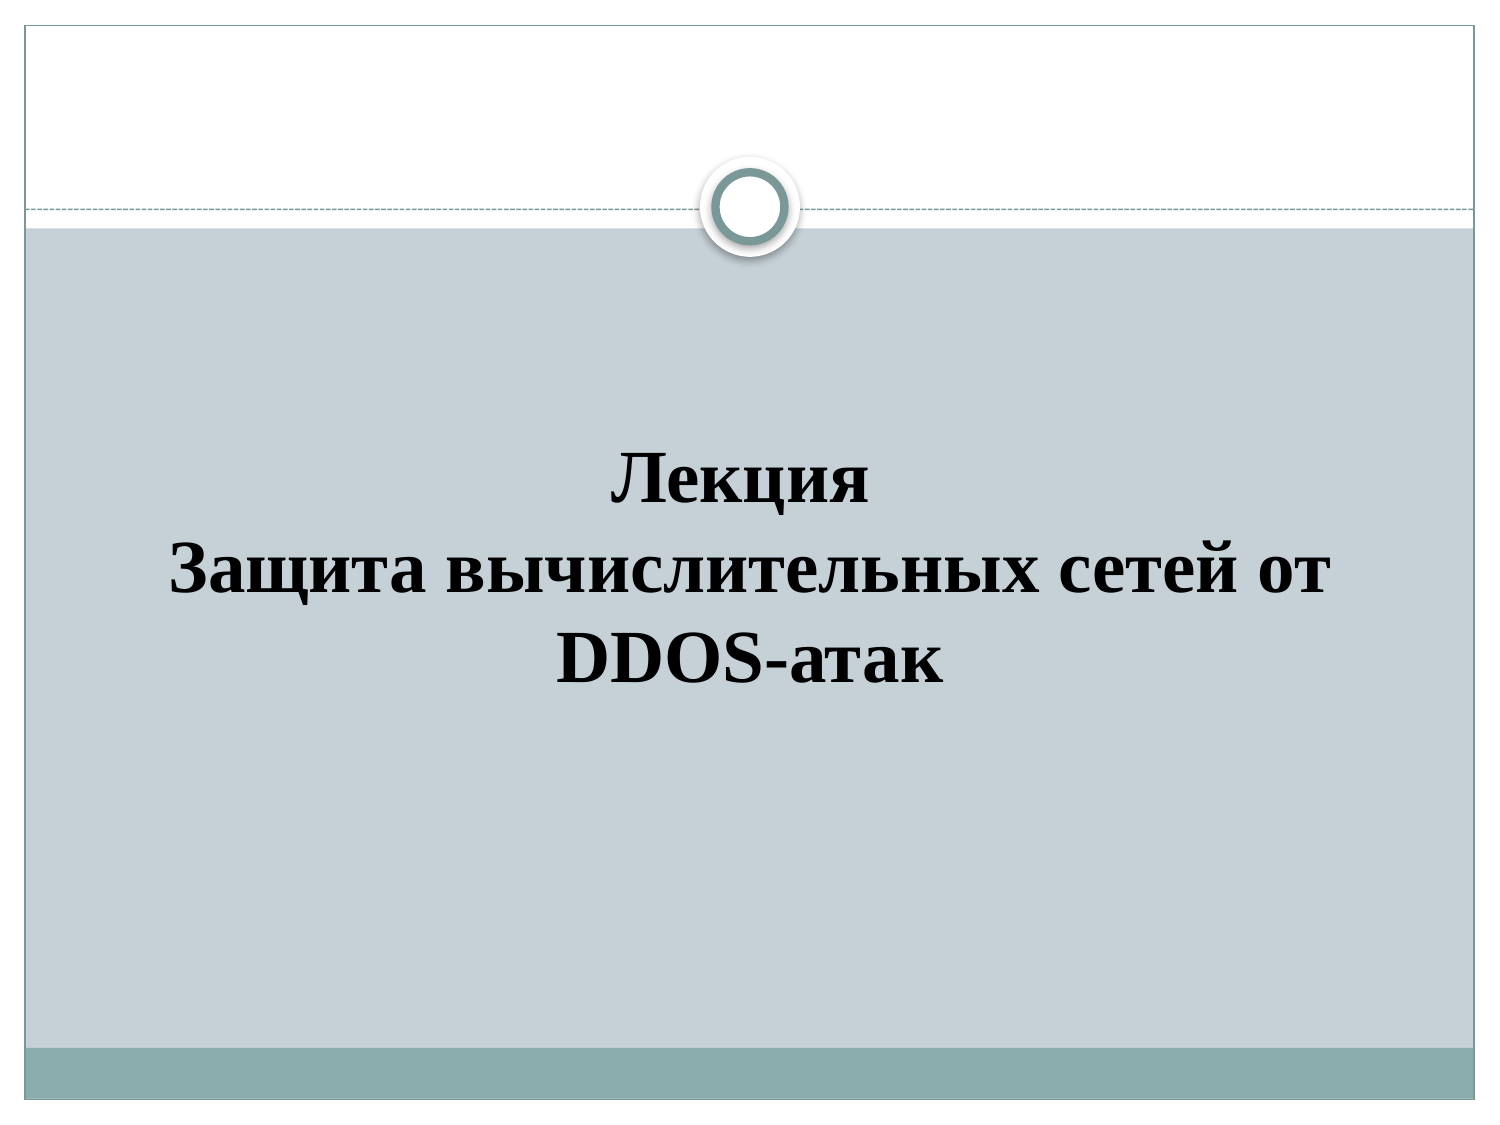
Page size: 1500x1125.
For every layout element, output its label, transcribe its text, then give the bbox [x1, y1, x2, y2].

text_box Лекция Защита вычислительных сетей от DDOS-атак [82, 419, 1418, 705]
